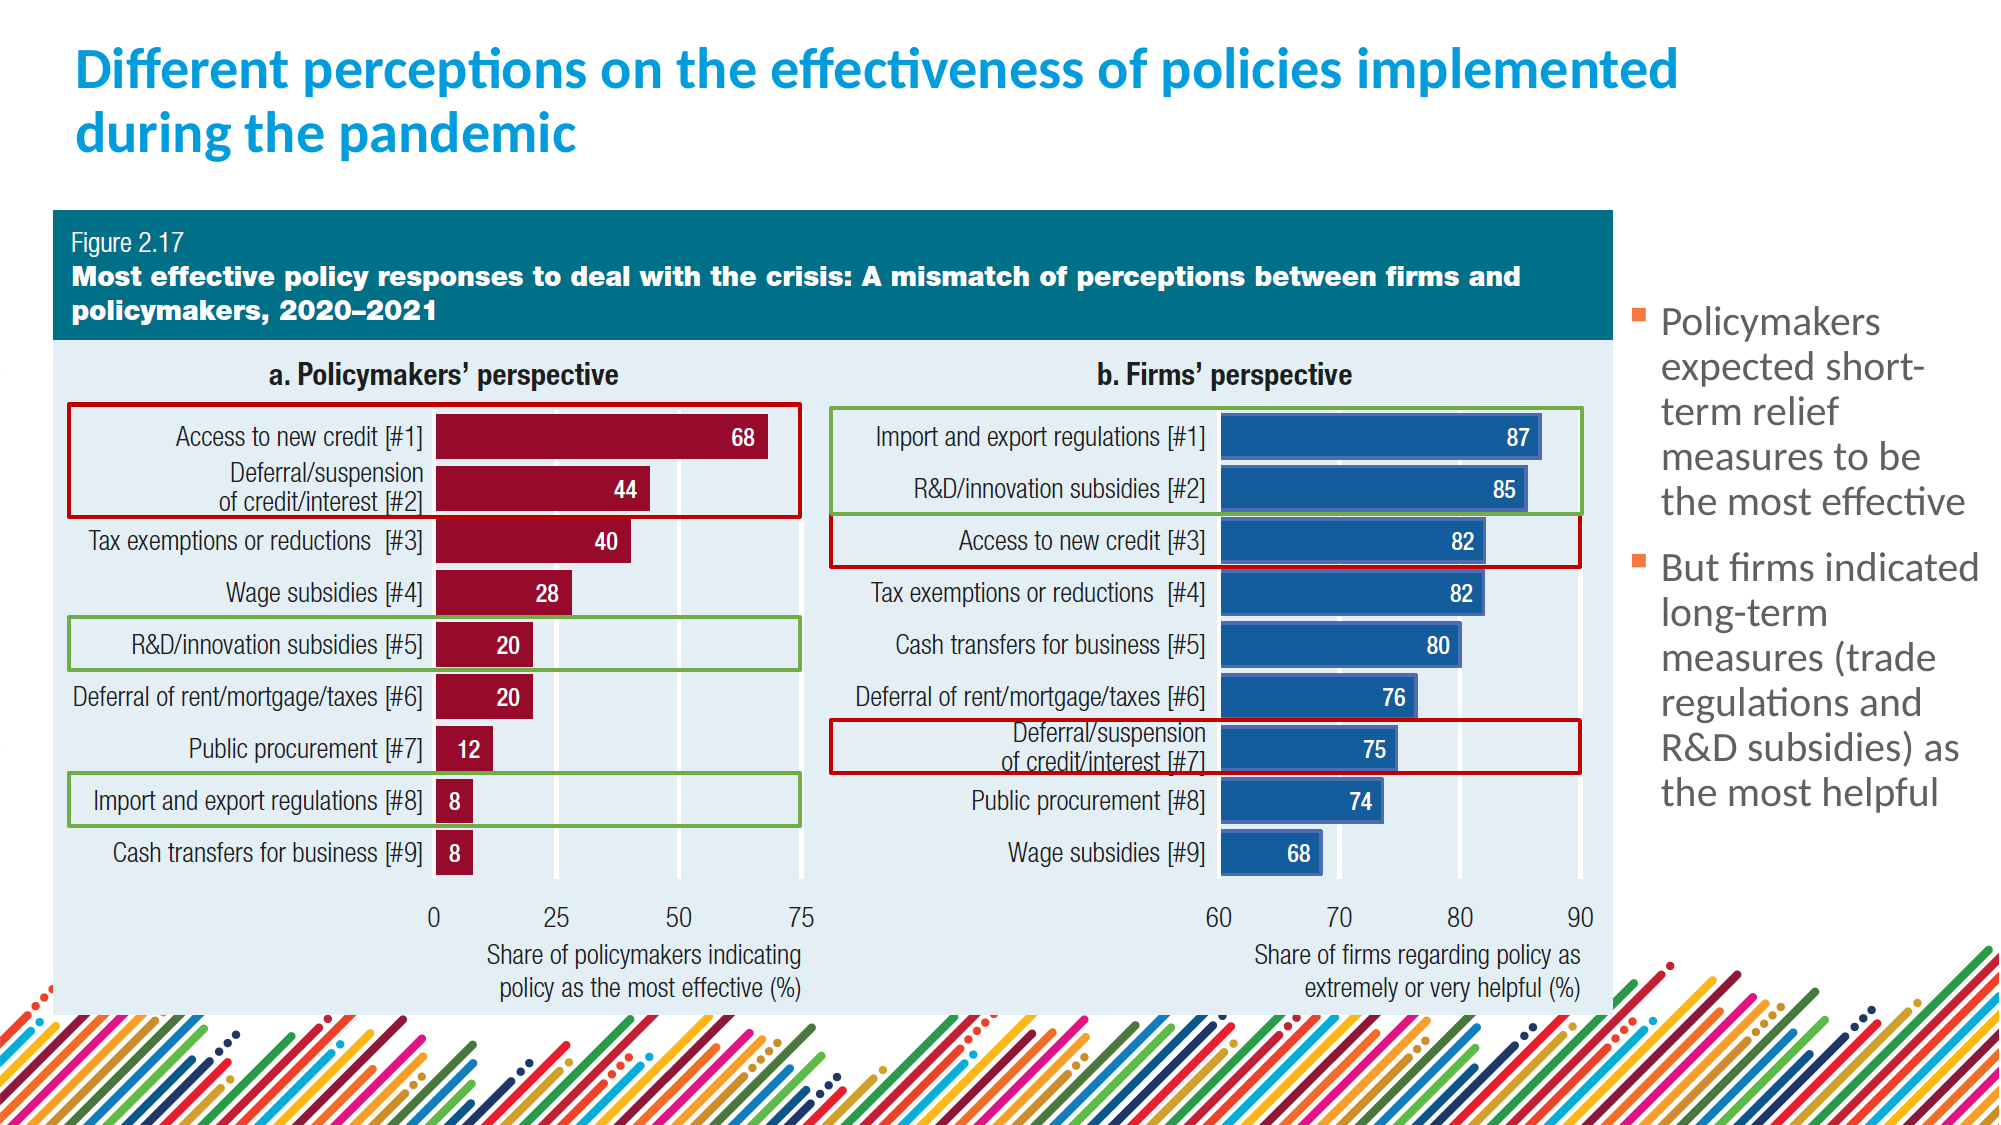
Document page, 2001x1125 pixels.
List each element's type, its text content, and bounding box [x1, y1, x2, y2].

text_box Policymakers expected short-term relief measures to be the most effective But firms indicated long-term measures (trade regulations and R&D subsidies) as the most helpful [1615, 292, 1989, 1018]
title Different perceptions on the effectiveness of policies implemented during the pandemic [67, 30, 1884, 287]
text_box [52, 208, 1613, 1015]
picture [0, 0, 2001, 1125]
